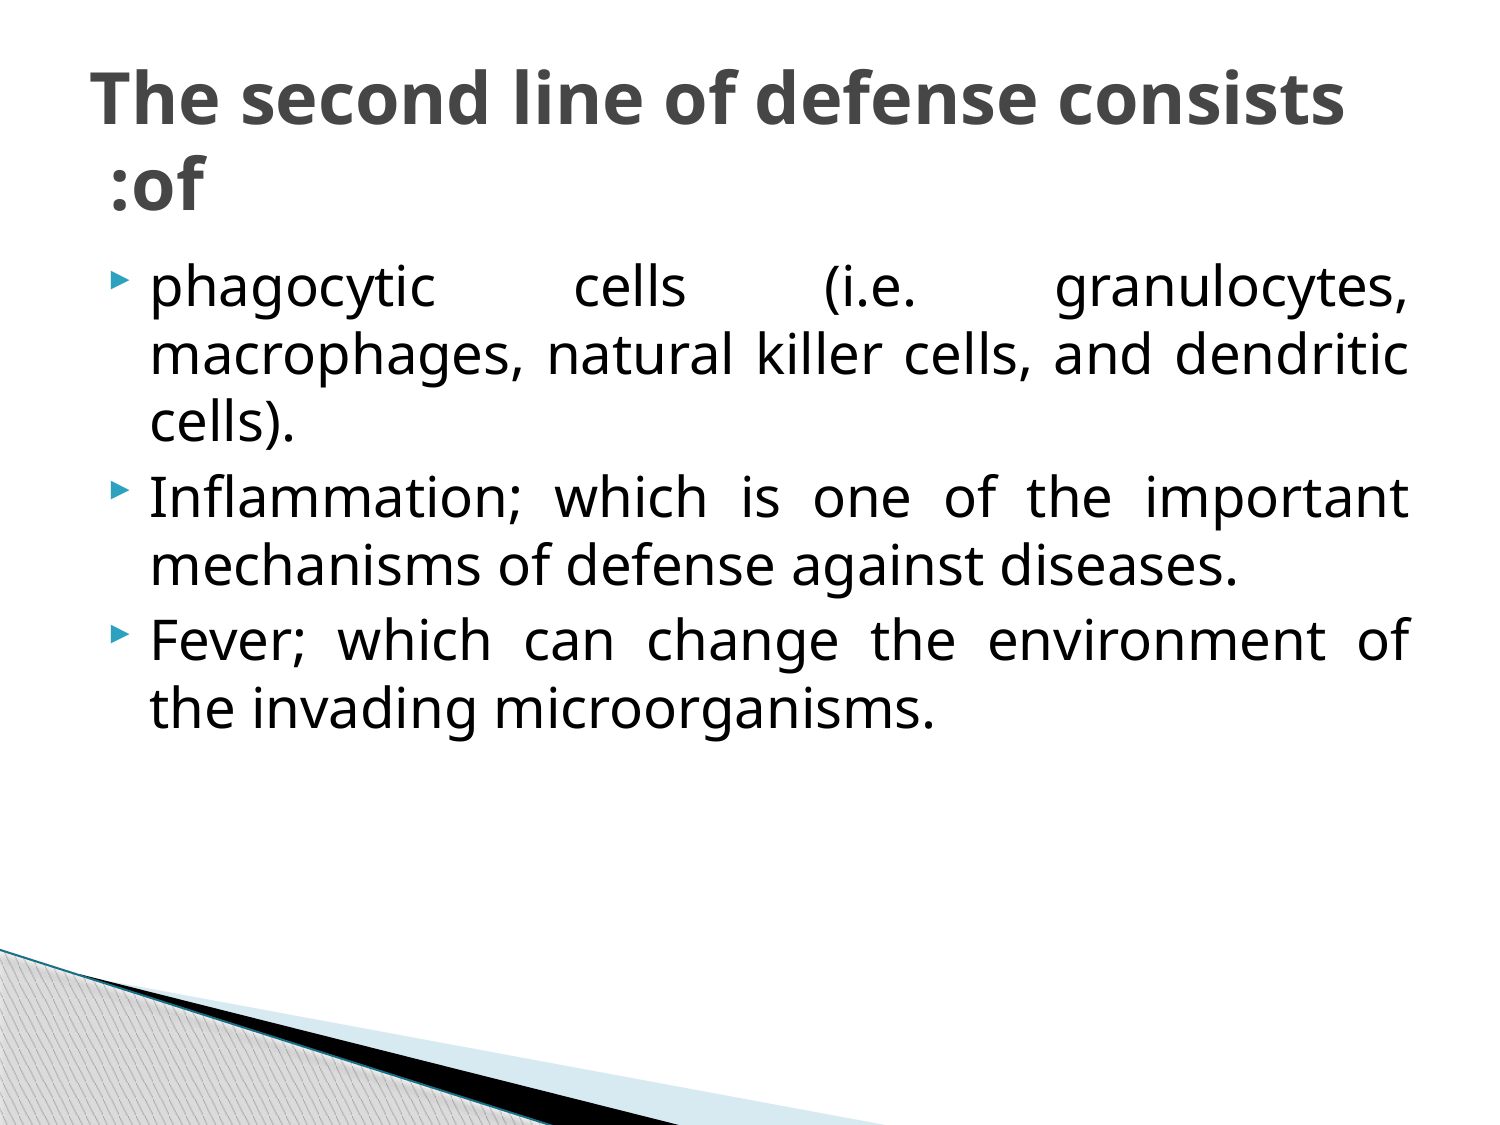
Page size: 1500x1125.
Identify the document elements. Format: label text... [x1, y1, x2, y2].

list phagocytic cells (i.e. granulocytes, macrophages, natural killer cells, and dendritic cells). Inflammation; which is one of the important mechanisms of defense against diseases. Fever; which can change the environment of the invading microorganisms. [75, 243, 1425, 986]
title The second line of defense consists of: [75, 45, 1425, 233]
